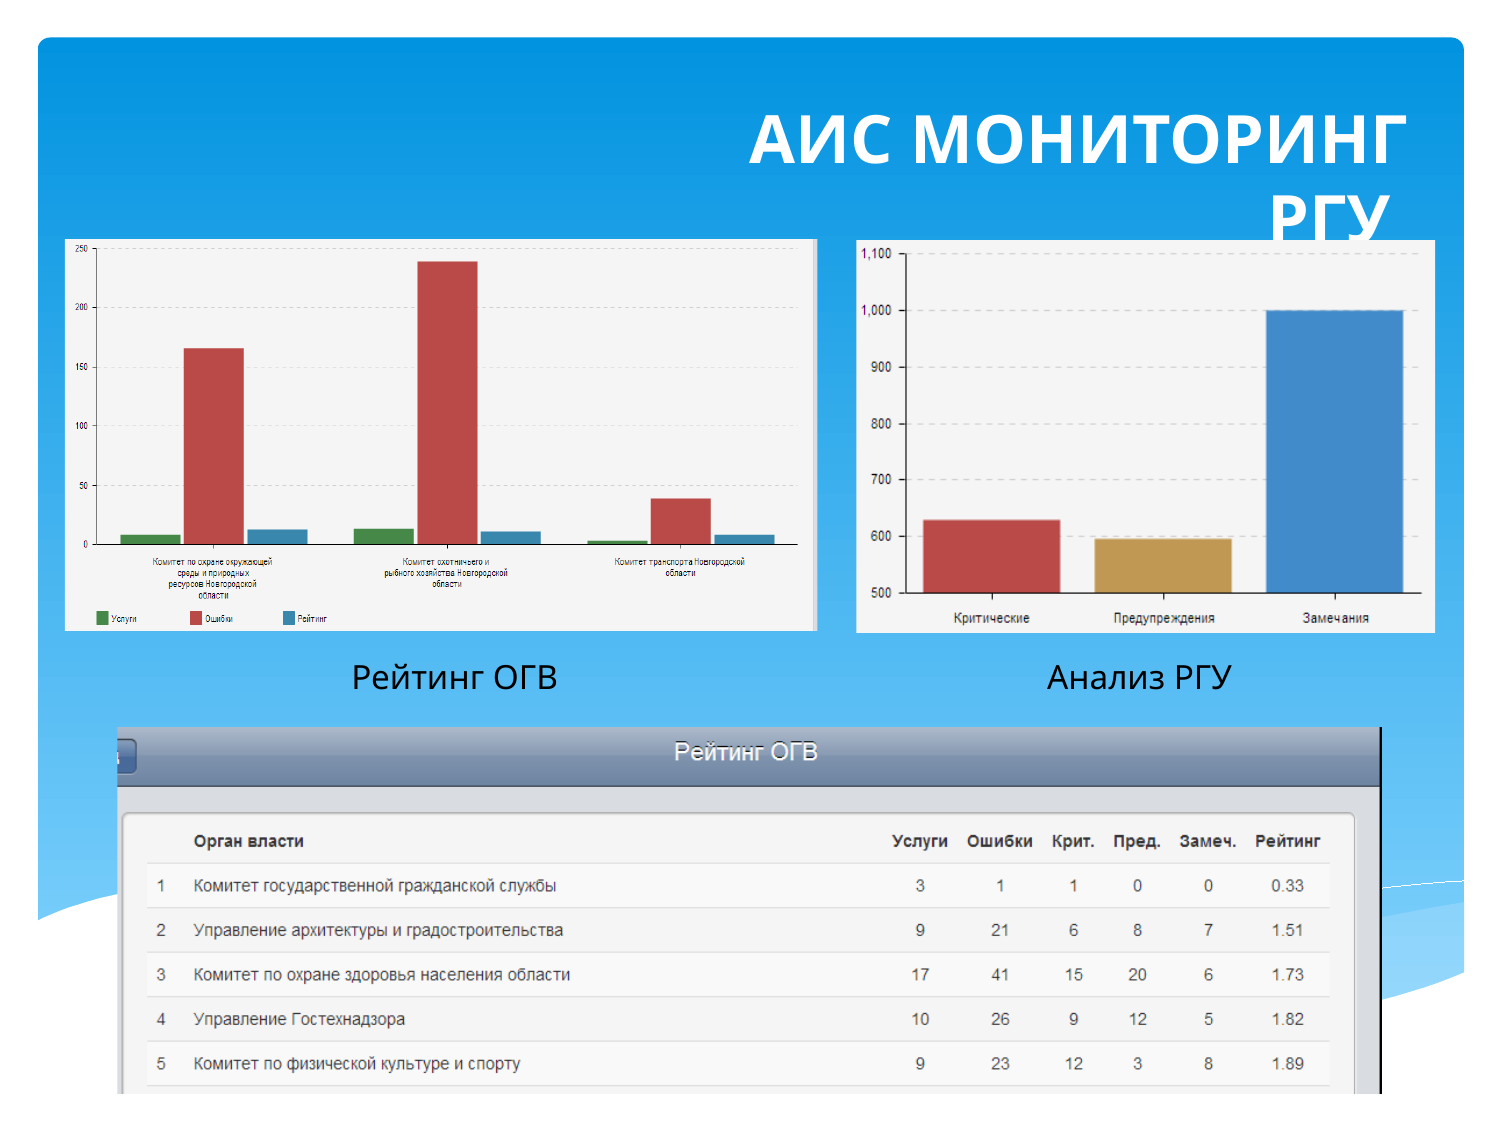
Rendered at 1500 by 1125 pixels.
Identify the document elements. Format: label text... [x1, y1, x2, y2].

text_box Анализ РГУ [927, 680, 1353, 704]
picture [117, 727, 1459, 1095]
picture [64, 238, 818, 658]
text_box АИС МОНИТОРИНГ РГУ [679, 89, 1424, 265]
picture [856, 240, 1436, 670]
text_box Рейтинг ОГВ [242, 667, 668, 704]
